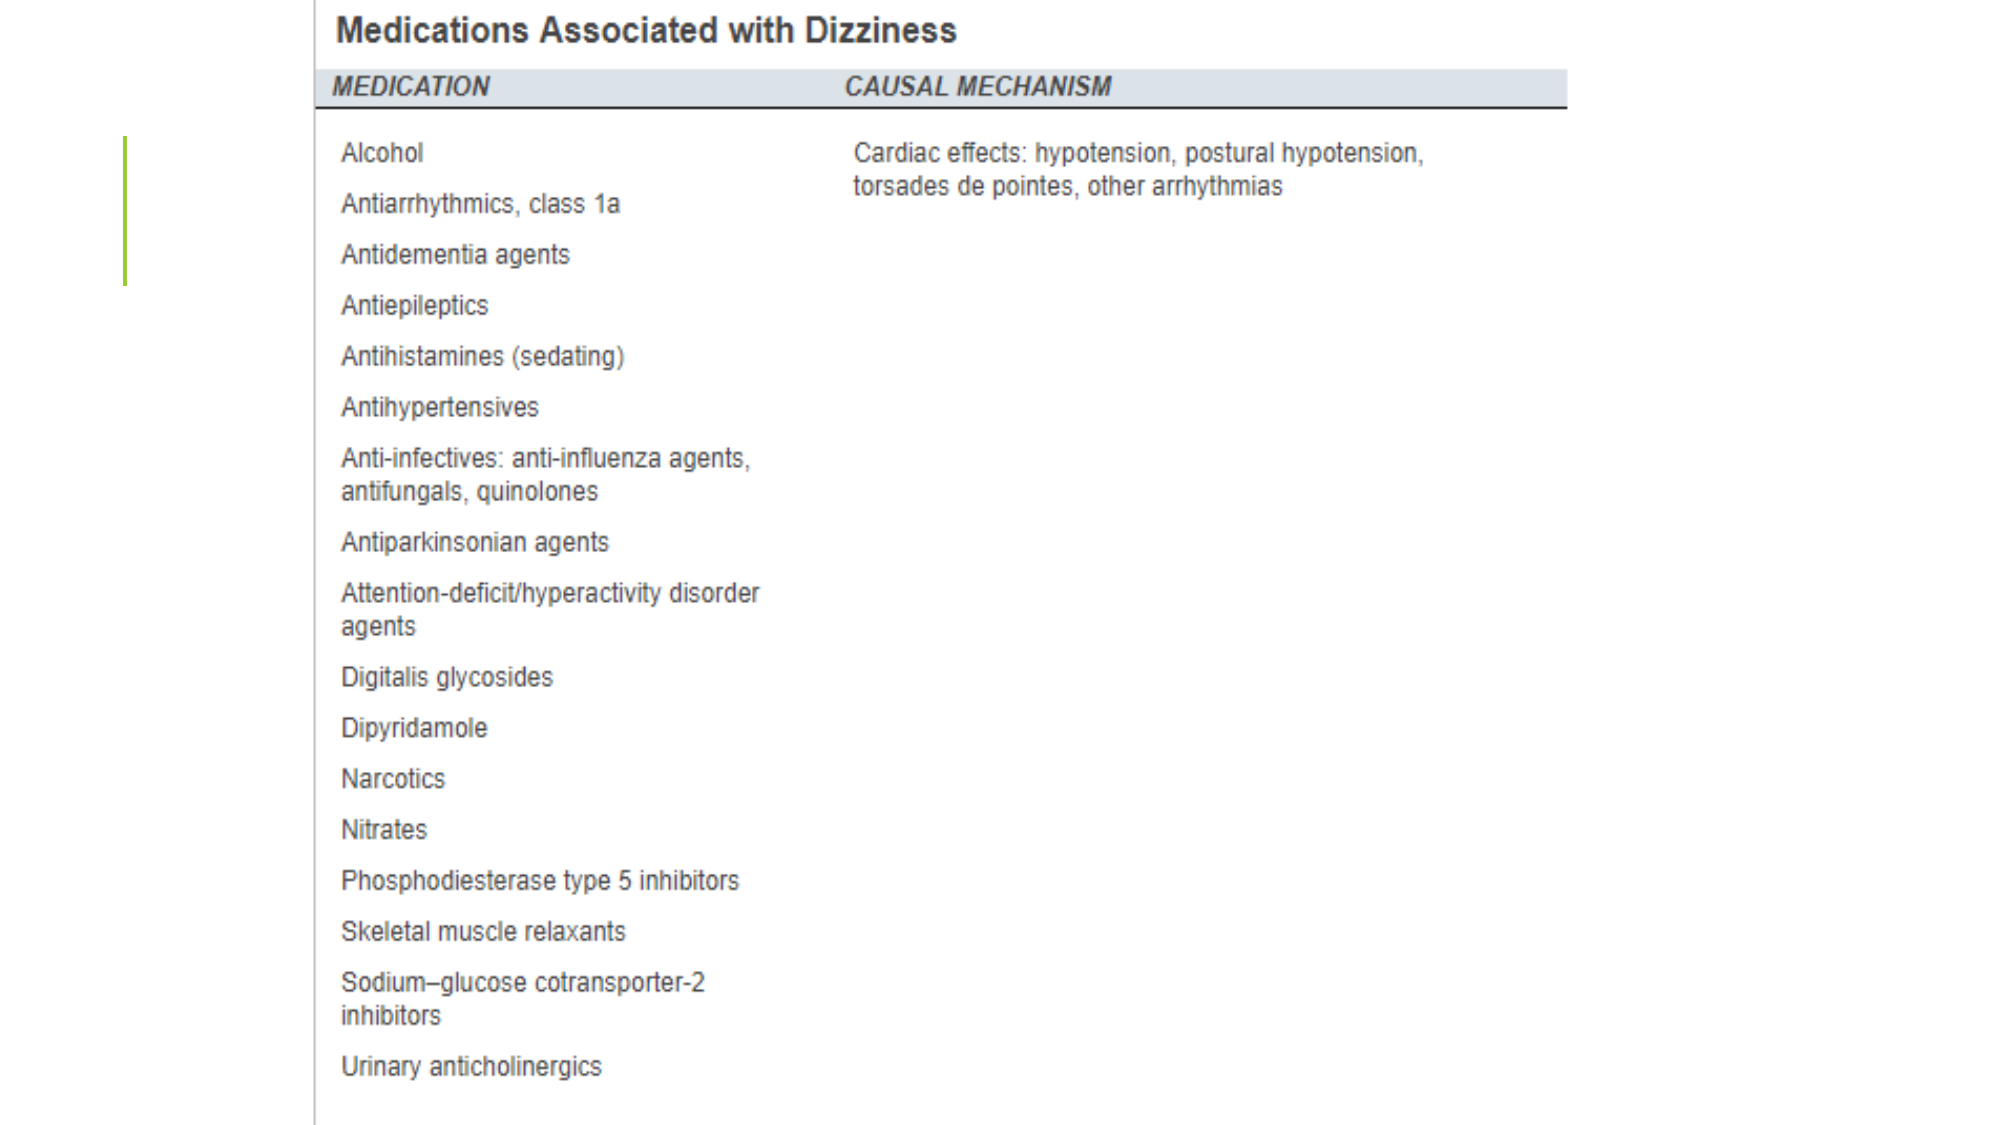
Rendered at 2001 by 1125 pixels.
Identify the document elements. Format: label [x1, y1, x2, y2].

picture [312, 0, 1571, 1125]
